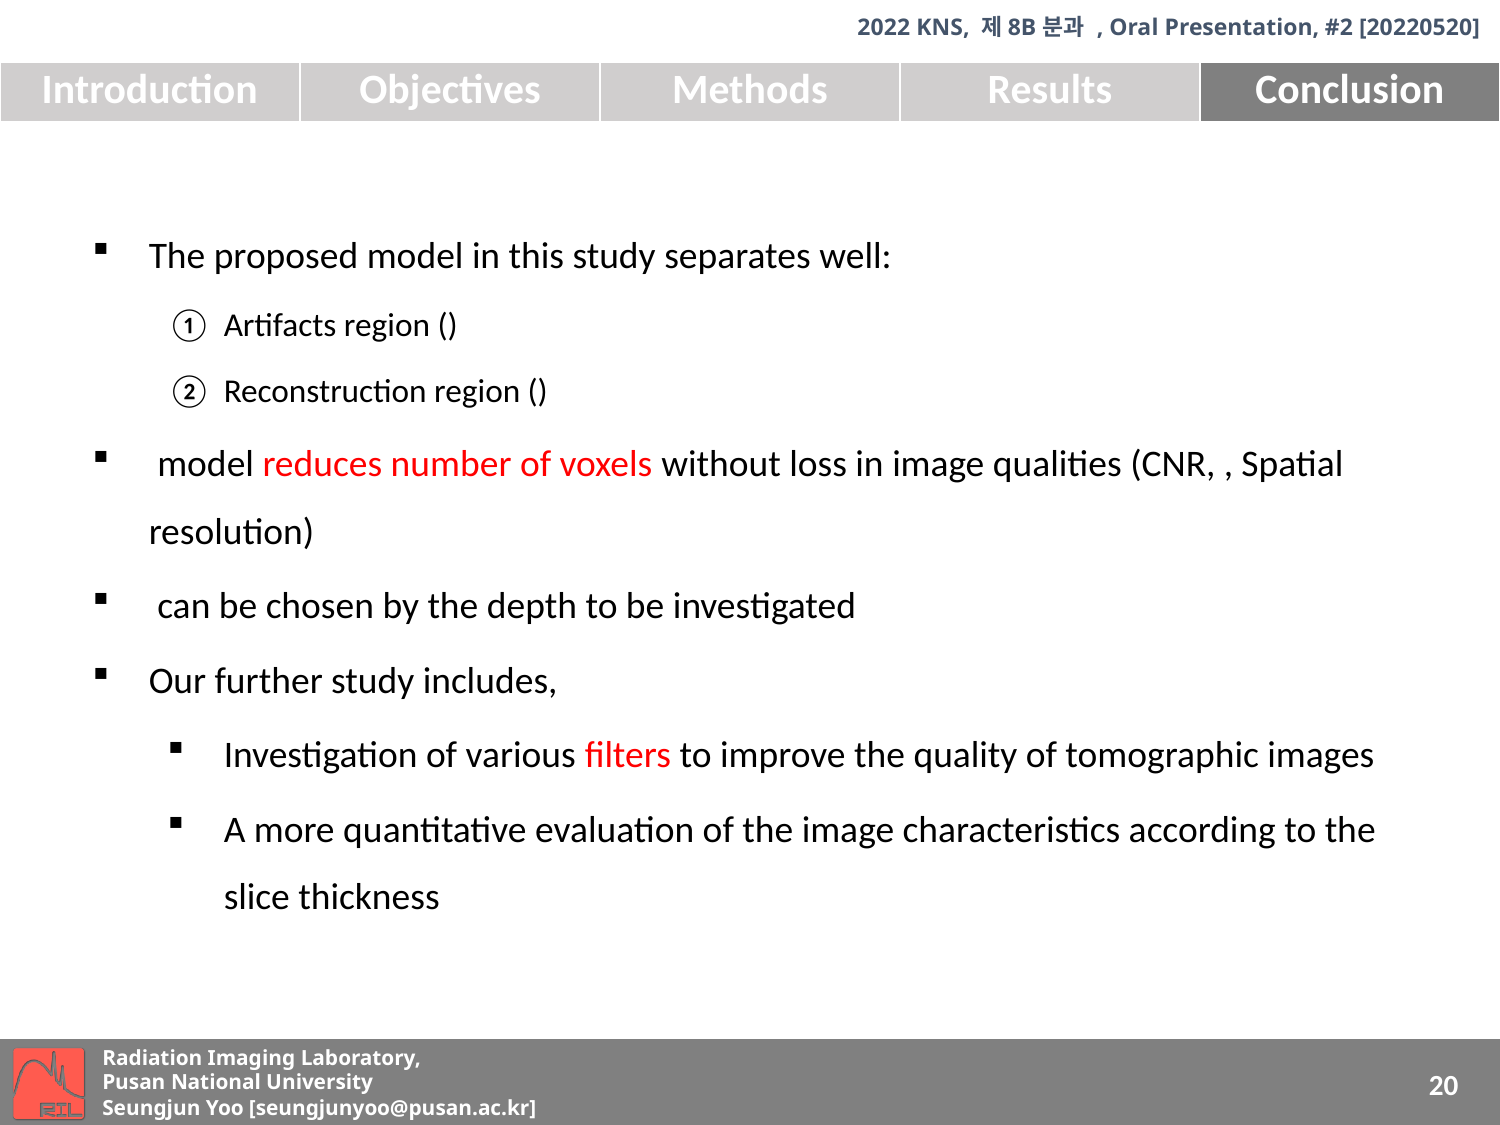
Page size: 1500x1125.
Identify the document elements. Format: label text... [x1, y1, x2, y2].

table_header Methods [601, 63, 899, 121]
table_header Introduction [1, 63, 299, 121]
table_header Results [901, 63, 1199, 121]
table_header Conclusion [1201, 63, 1499, 121]
slide_number 20 [1135, 1054, 1474, 1114]
table_header Objectives [301, 63, 599, 121]
picture [9, 1046, 88, 1125]
